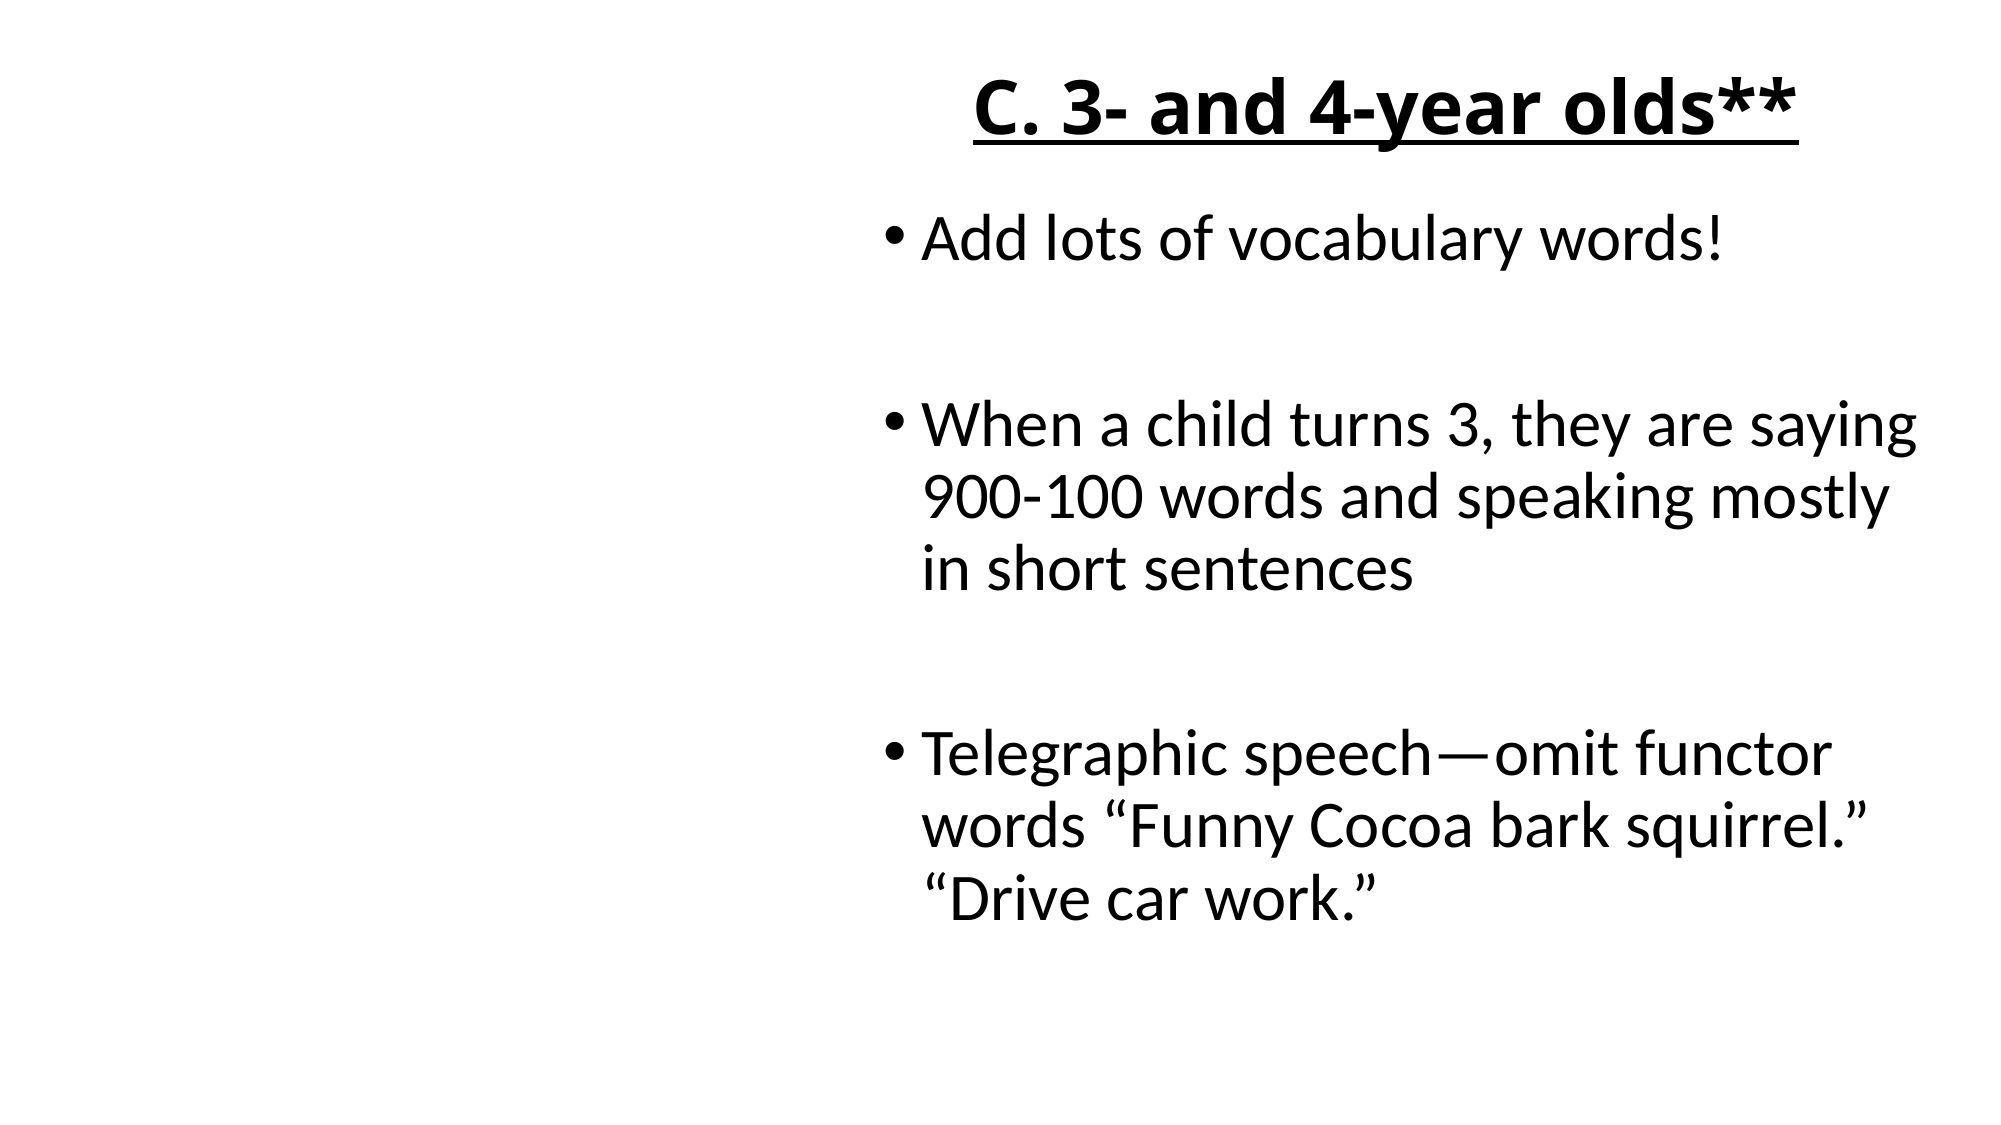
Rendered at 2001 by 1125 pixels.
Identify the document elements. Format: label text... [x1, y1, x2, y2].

list Add lots of vocabulary words! When a child turns 3, they are saying 900-100 words and speaking mostly in short sentences Telegraphic speech—omit functor words “Funny Cocoa bark squirrel.” “Drive car work.” [869, 195, 1940, 1016]
title C. 3- and 4-year olds** [957, 53, 1895, 158]
